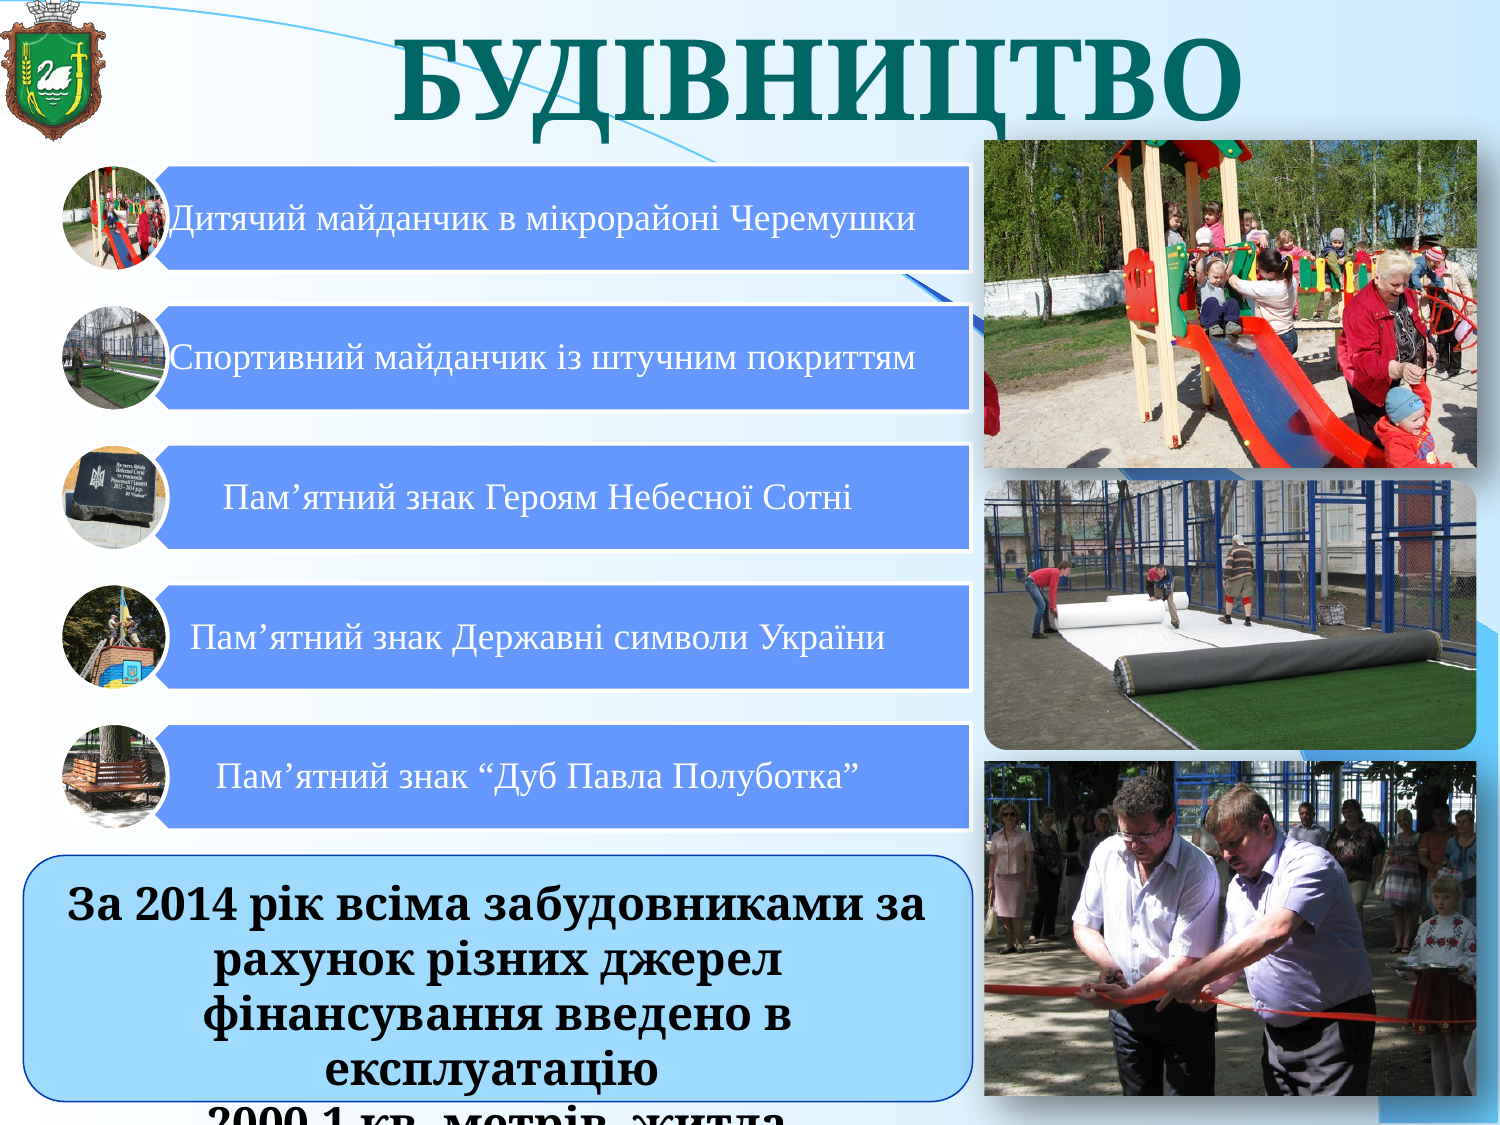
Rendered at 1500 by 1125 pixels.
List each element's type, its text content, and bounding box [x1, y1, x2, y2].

picture [984, 480, 1477, 751]
picture [0, 0, 106, 142]
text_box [0, 163, 1161, 831]
picture [984, 761, 1477, 1096]
picture [984, 140, 1477, 469]
text_box БУДІВНИЦТВО [375, 0, 1263, 150]
text_box За 2014 рік всіма забудовниками за рахунок різних джерел фінансування введено в експлуатацію 2000,1 кв. метрів житла [23, 855, 967, 1102]
